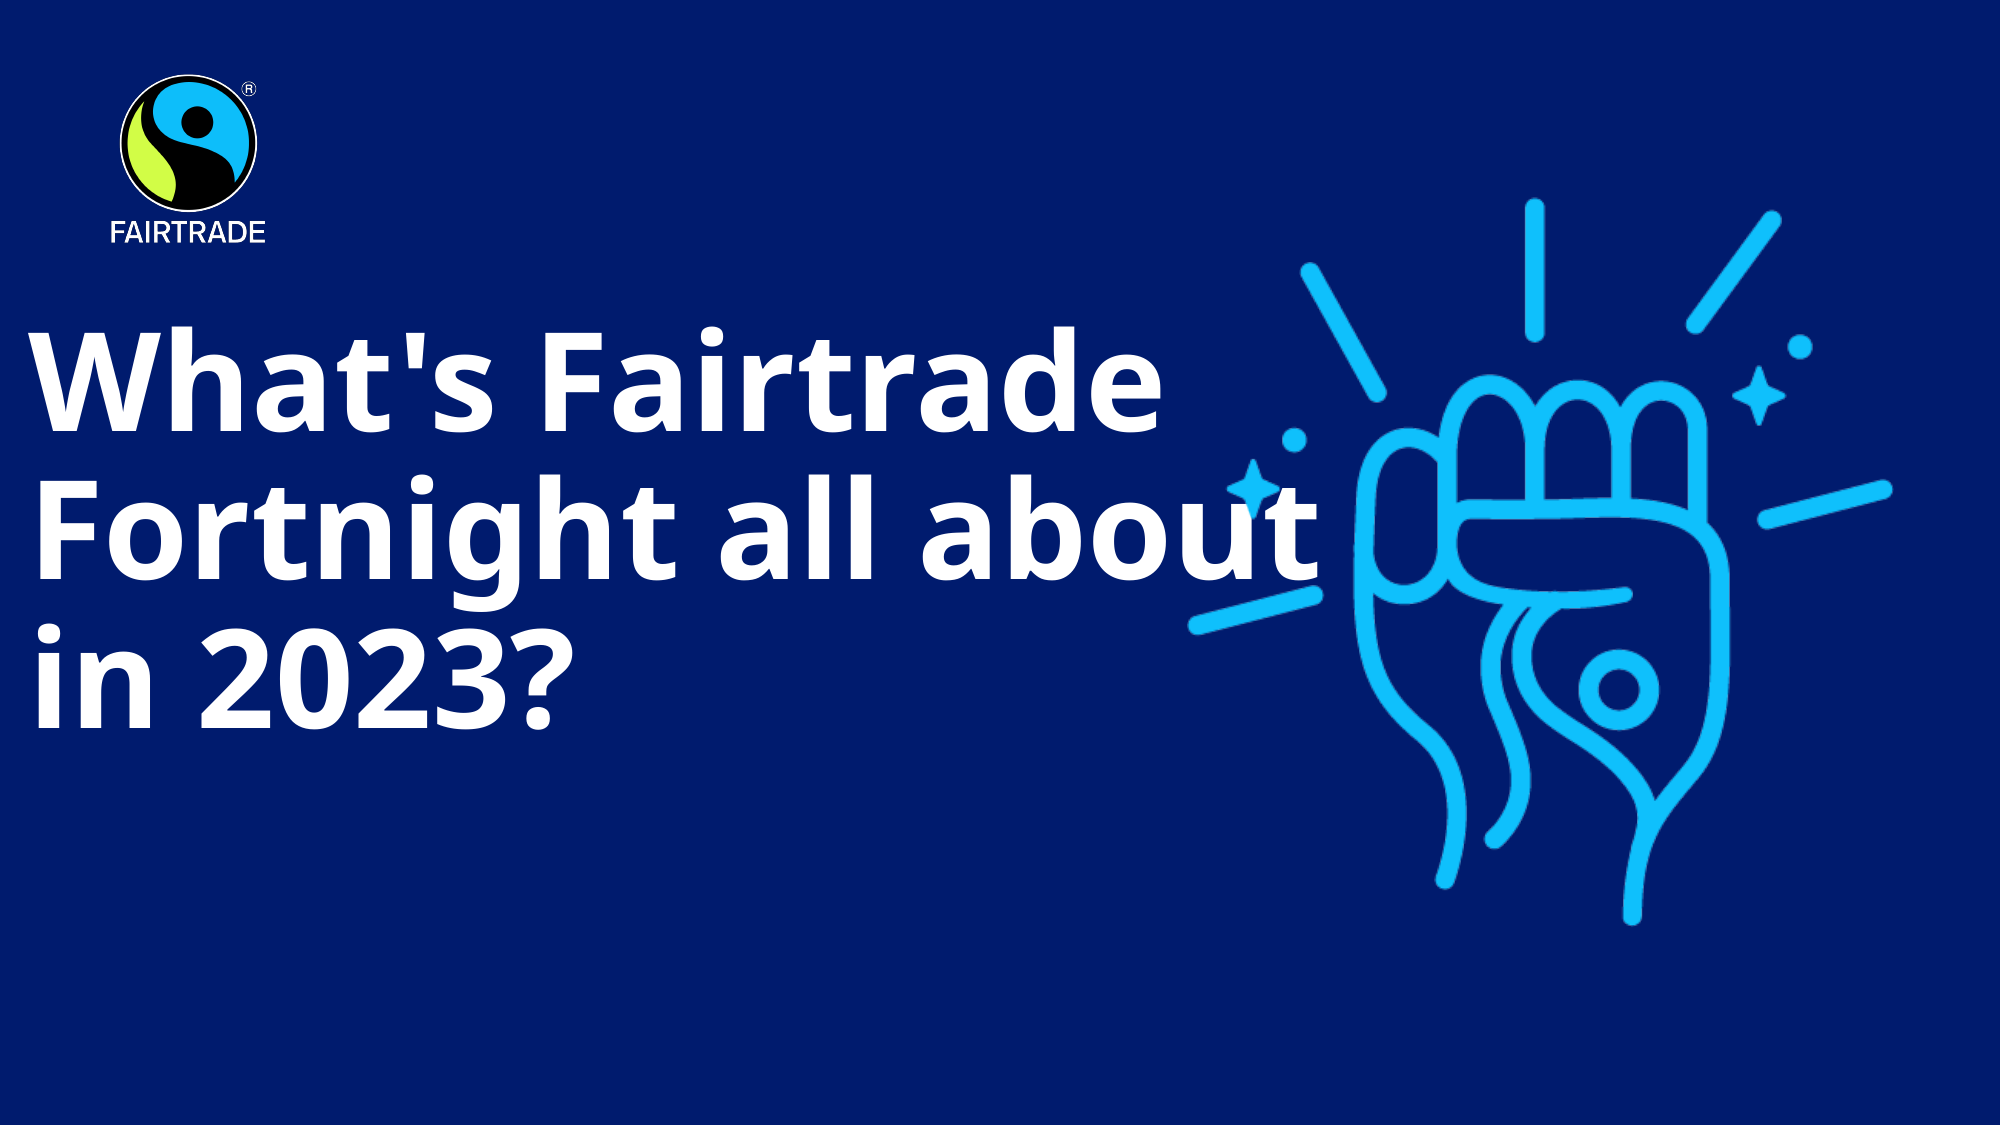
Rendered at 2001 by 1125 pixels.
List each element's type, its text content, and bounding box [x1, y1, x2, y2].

picture [83, 54, 294, 244]
picture [1080, 141, 2000, 984]
title What's Fairtrade Fortnight all about in 2023? [28, 577, 1080, 759]
